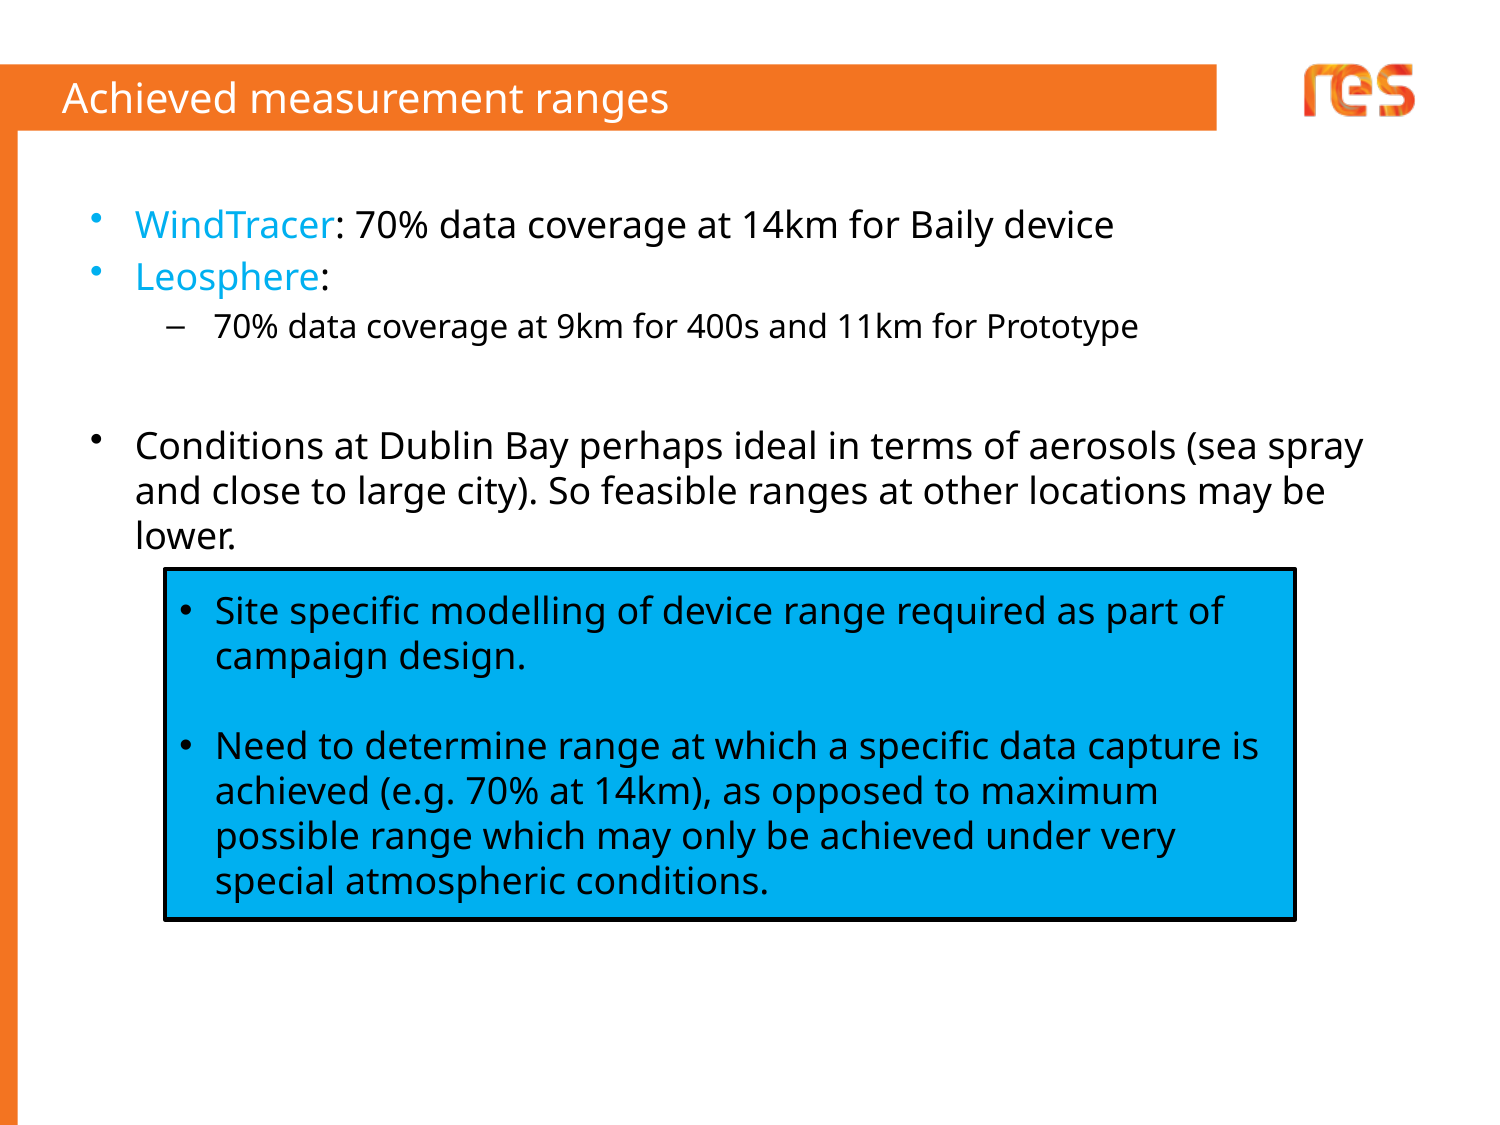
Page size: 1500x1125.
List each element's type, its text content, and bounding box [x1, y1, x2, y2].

picture [1302, 63, 1416, 119]
title Achieved measurement ranges [46, 70, 954, 124]
list WindTracer: 70% data coverage at 14km for Baily device Leosphere: 70% data coverage at 9km for 400s and 11km for Prototype Conditions at Dublin Bay perhaps ideal in terms of aerosols (sea spray and close to large city). So feasible ranges at other locations may be lower. [74, 192, 1426, 938]
text_box Site specific modelling of device range required as part of campaign design. Need to determine range at which a specific data capture is achieved (e.g. 70% at 14km), as opposed to maximum possible range which may only be achieved under very special atmospheric conditions. [163, 567, 1297, 922]
